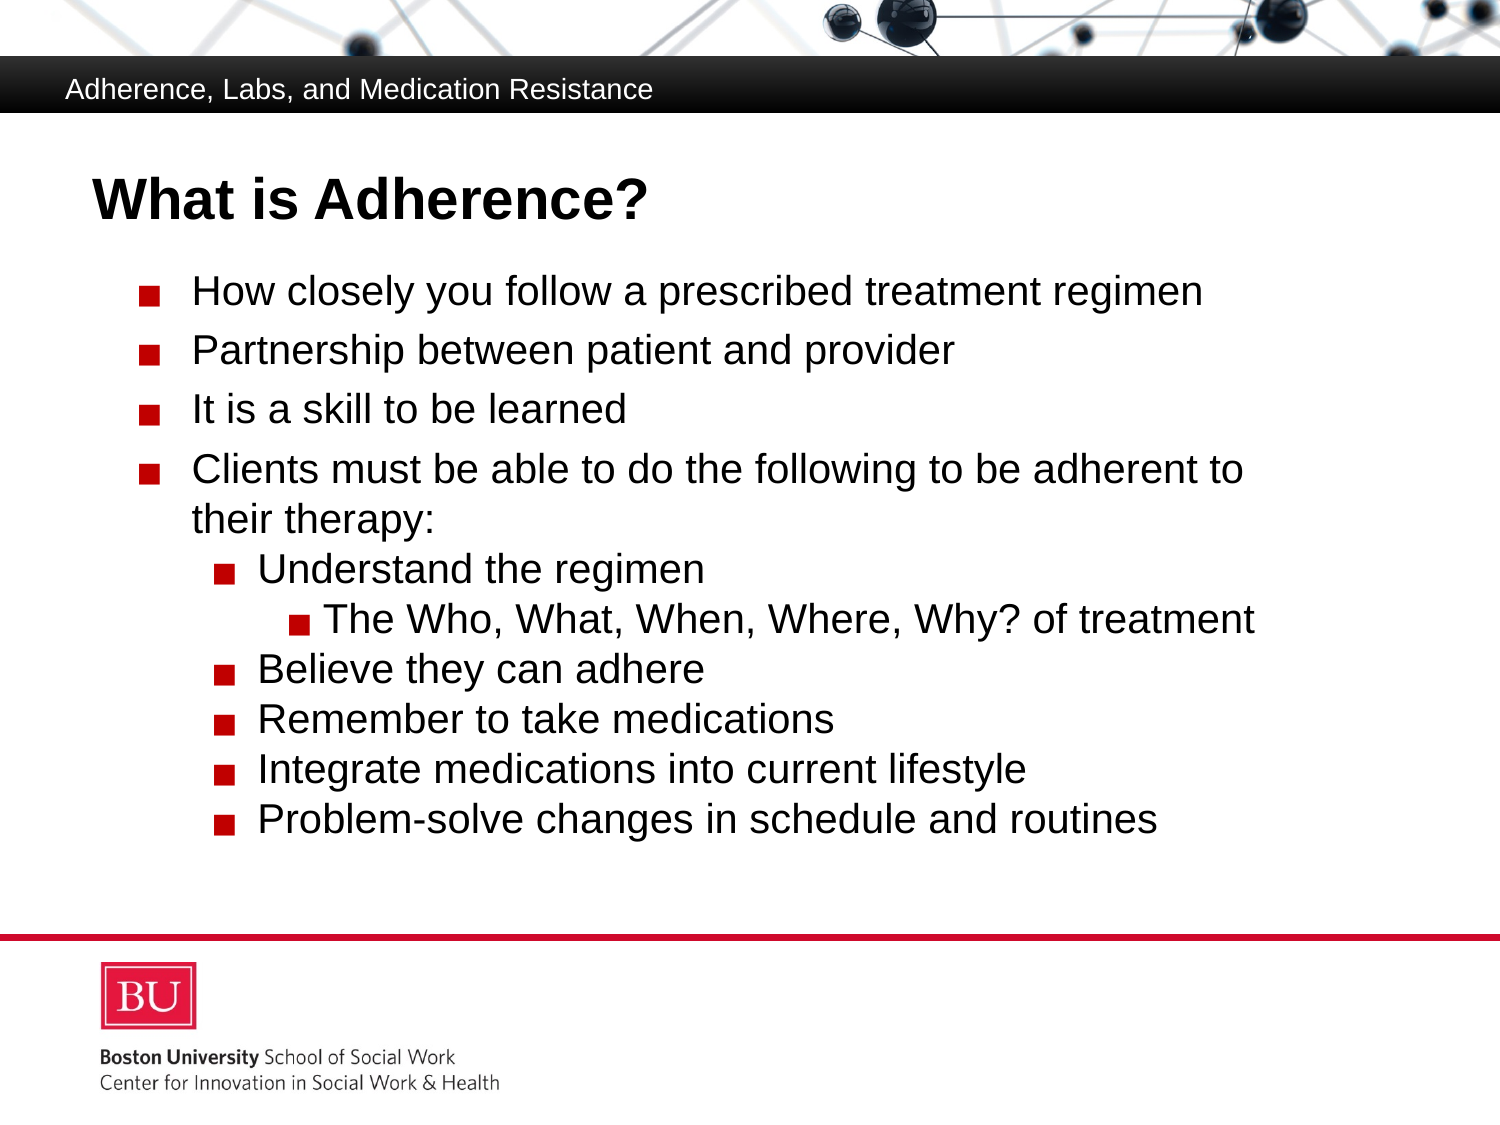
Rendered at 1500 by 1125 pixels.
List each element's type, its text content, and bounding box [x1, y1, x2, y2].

picture [99, 962, 500, 1095]
list How closely you follow a prescribed treatment regimen Partnership between patient and provider It is a skill to be learned Clients must be able to do the following to be adherent to their therapy: Understand the regimen The Who, What, When, Where, Why? of treatment Believe they can adhere Remember to take medications Integrate medications into current lifestyle Problem-solve changes in schedule and routines [120, 263, 1284, 894]
text_box Adherence, Labs, and Medication Resistance [49, 62, 672, 113]
picture [0, 0, 1500, 56]
title What is Adherence? [77, 145, 1446, 301]
